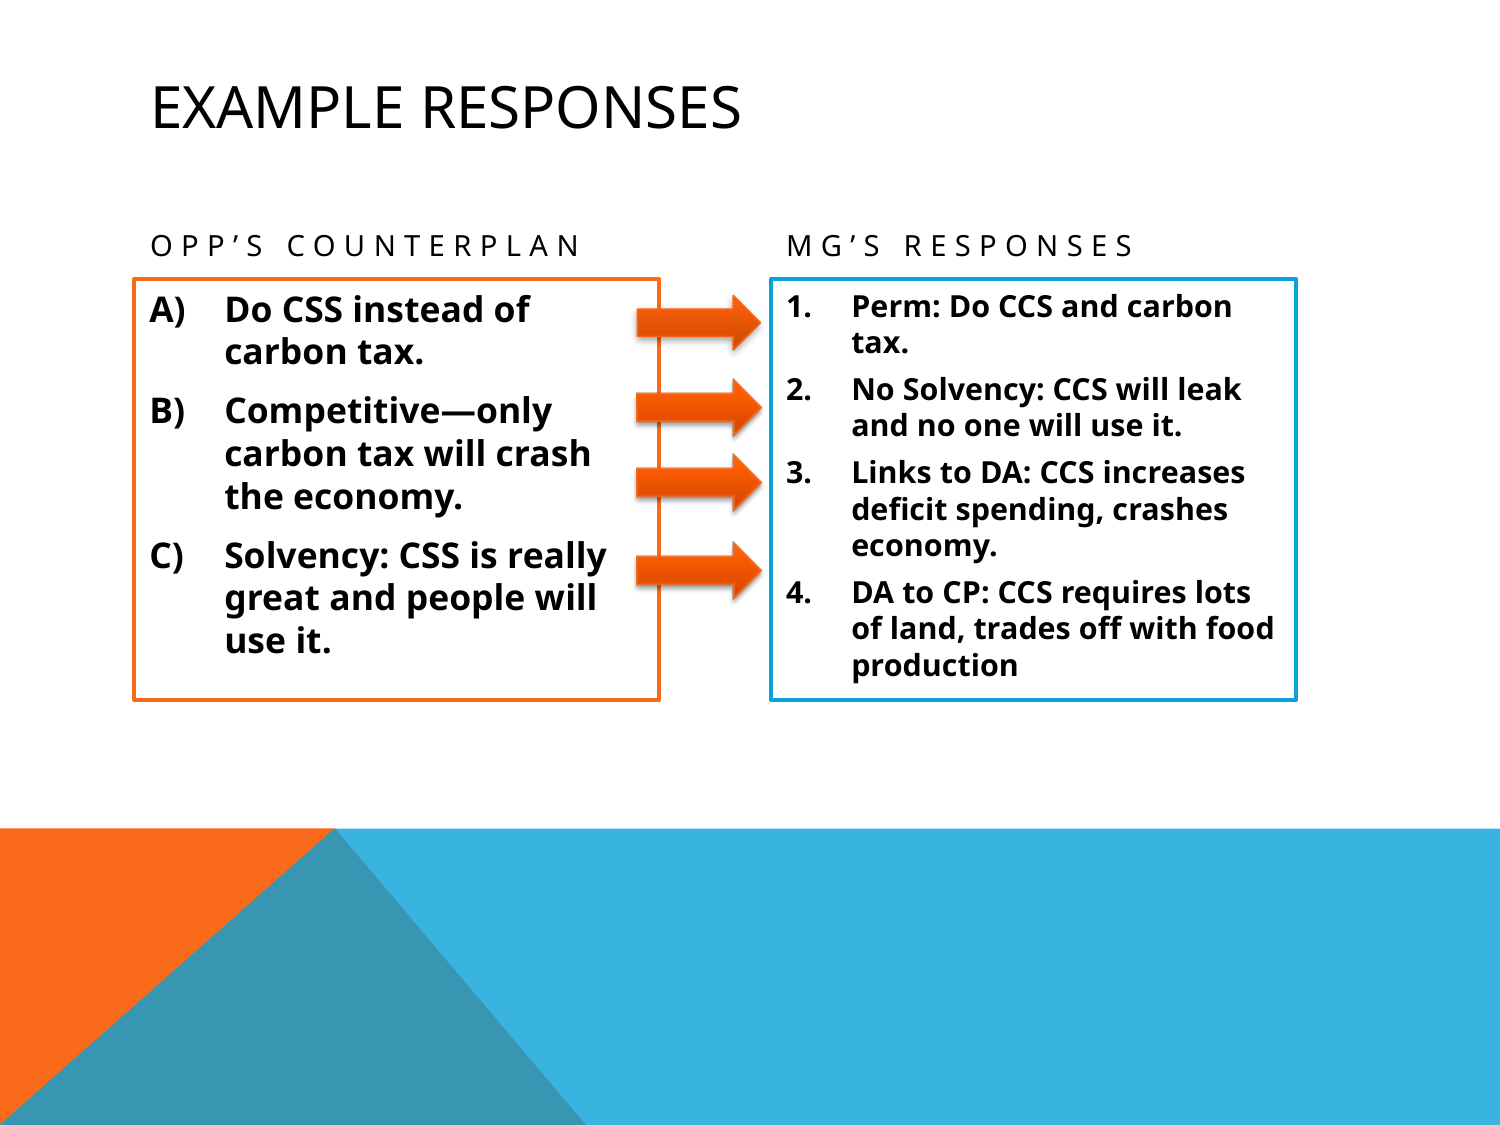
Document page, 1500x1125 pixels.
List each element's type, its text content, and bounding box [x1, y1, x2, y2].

list Opp’s counterplan [135, 179, 660, 270]
title Example Responses [135, 60, 1369, 150]
list Do CSS instead of carbon tax. Competitive—only carbon tax will crash the economy. Solvency: CSS is really great and people will use it. [132, 277, 661, 702]
list Perm: Do CCS and carbon tax. No Solvency: CCS will leak and no one will use it. Links to DA: CCS increases deficit spending, crashes economy. DA to CP: CCS requires lots of land, trades off with food production [769, 277, 1298, 702]
picture [629, 374, 768, 524]
text_box [636, 294, 762, 351]
picture [629, 537, 768, 611]
list Mg’s responses [771, 179, 1296, 270]
